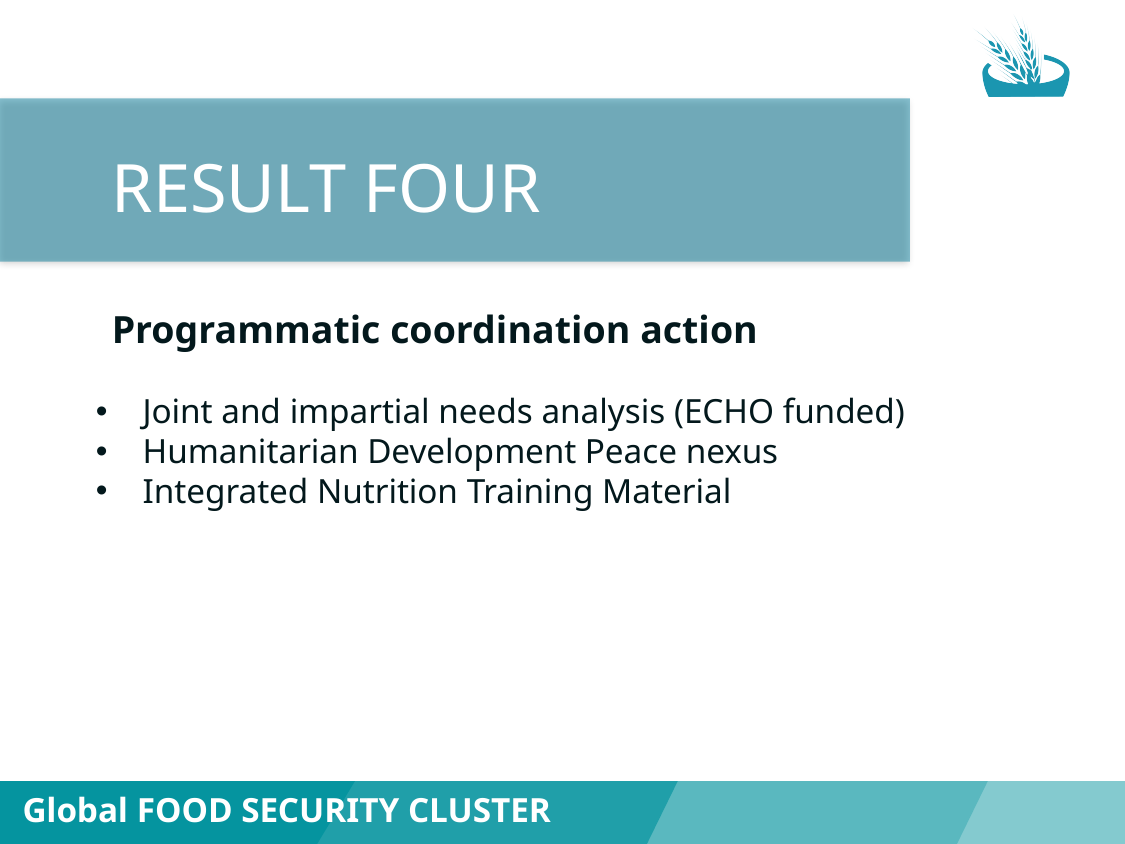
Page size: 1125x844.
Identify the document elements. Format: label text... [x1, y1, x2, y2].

text_box Programmatic coordination action [97, 298, 910, 358]
text_box RESULT FOUR [97, 138, 744, 234]
picture [972, 14, 1074, 97]
text_box Joint and impartial needs analysis (ECHO funded) Humanitarian Development Peace nexus Integrated Nutrition Training Material [81, 383, 1075, 518]
text_box [0, 98, 911, 262]
